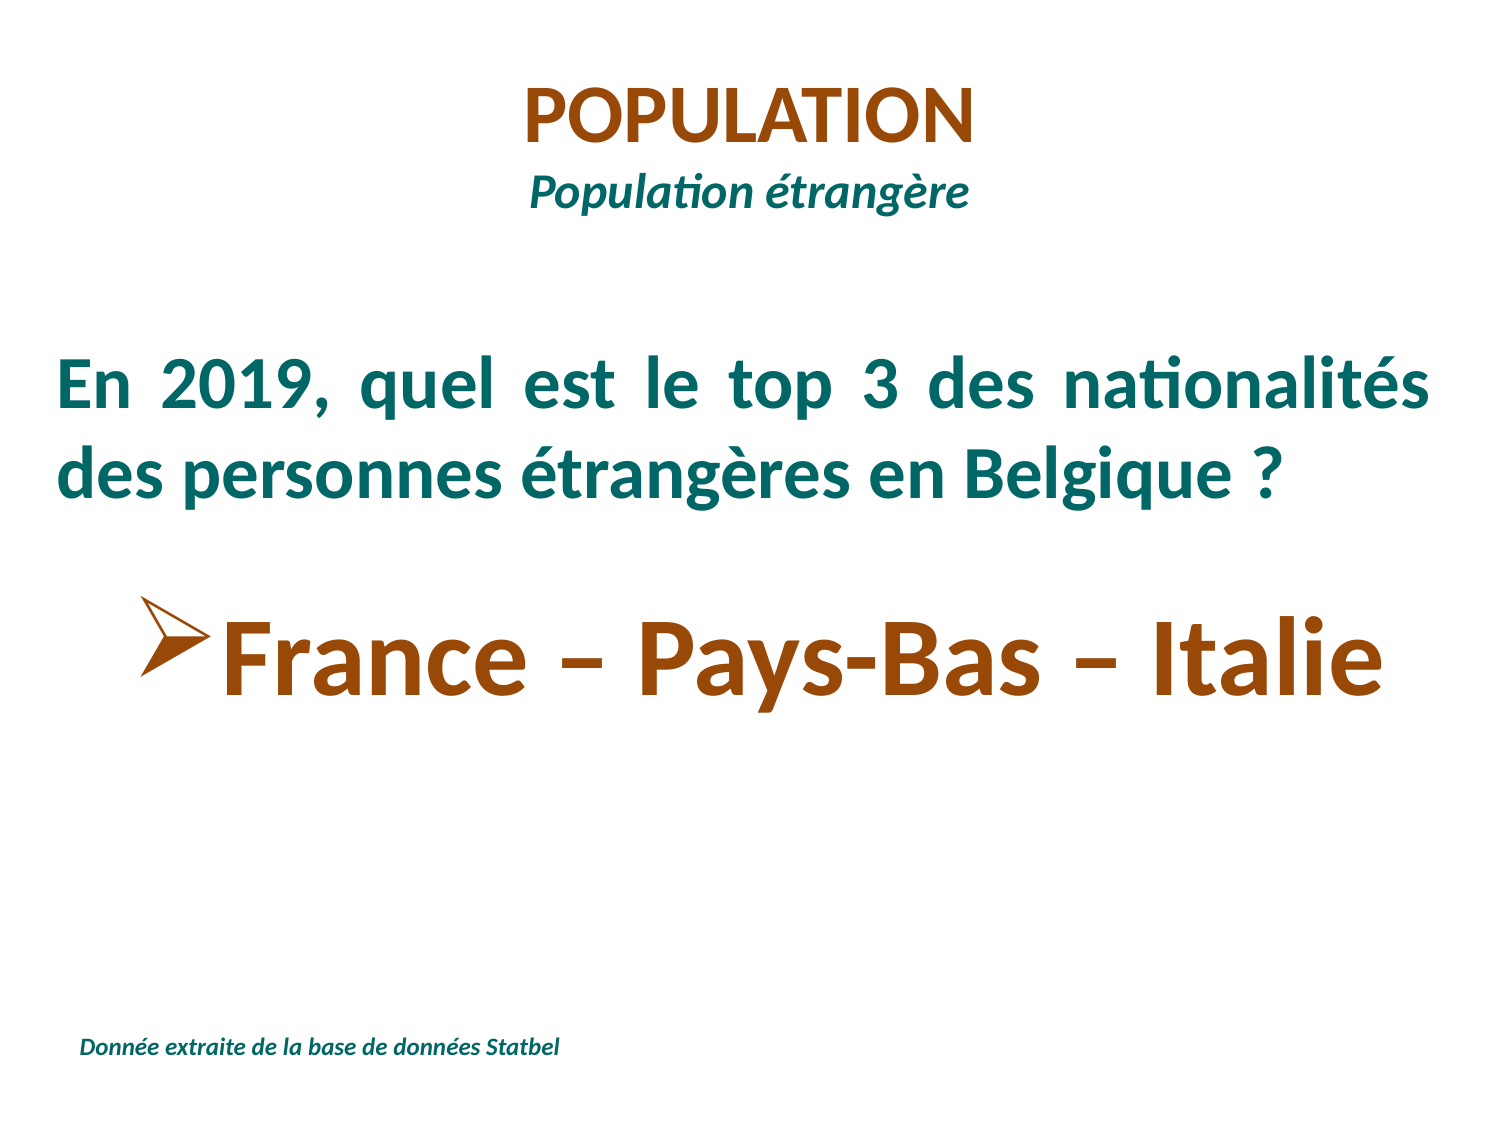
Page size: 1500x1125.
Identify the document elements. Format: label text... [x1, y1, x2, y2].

list En 2019, quel est le top 3 des nationalités des personnes étrangères en Belgique ? France – Pays-Bas – Italie [41, 326, 1447, 965]
title POPULATION Population étrangère [75, 45, 1425, 233]
text_box Donnée extraite de la base de données Statbel [64, 1023, 1306, 1068]
